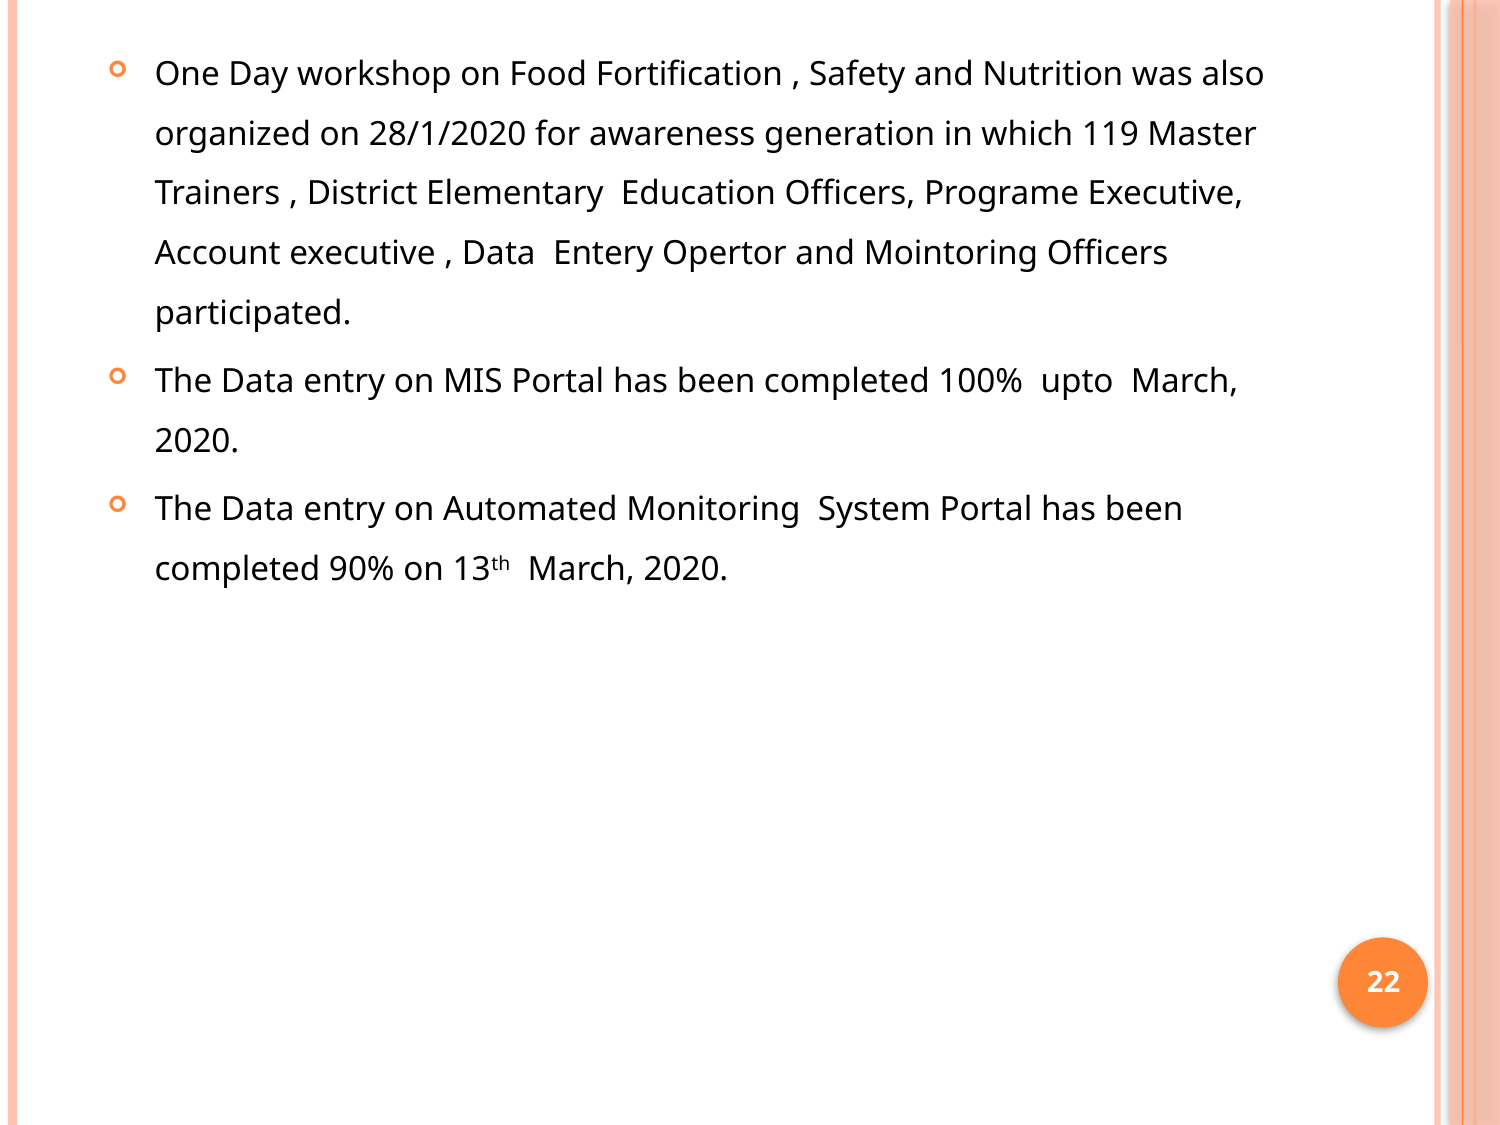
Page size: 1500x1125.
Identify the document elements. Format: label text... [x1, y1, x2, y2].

list One Day workshop on Food Fortification , Safety and Nutrition was also organized on 28/1/2020 for awareness generation in which 119 Master Trainers , District Elementary Education Officers, Programe Executive, Account executive , Data Entery Opertor and Mointoring Officers participated. The Data entry on MIS Portal has been completed 100% upto March, 2020. The Data entry on Automated Monitoring System Portal has been completed 90% on 13th March, 2020. [75, 24, 1300, 1062]
slide_number 22 [1333, 940, 1434, 1027]
